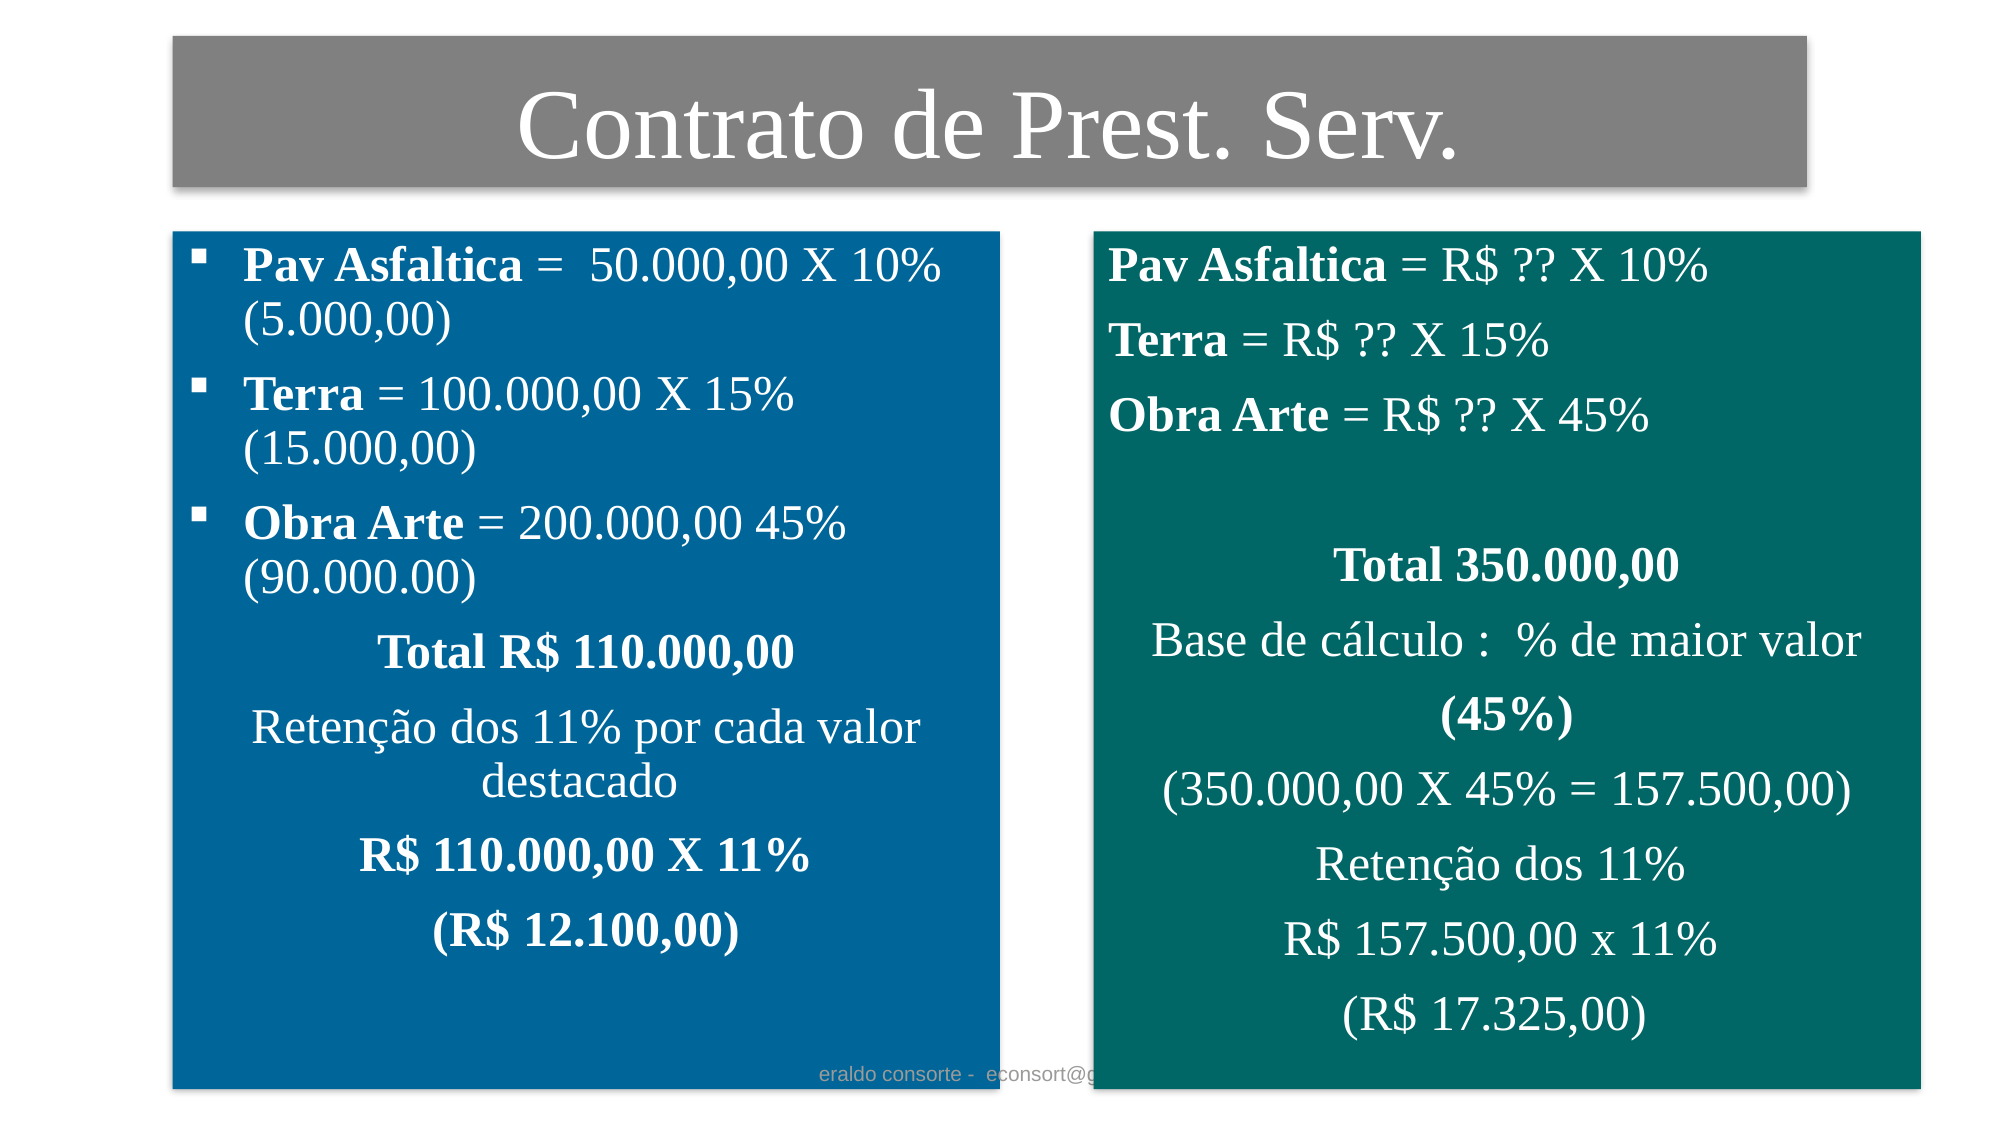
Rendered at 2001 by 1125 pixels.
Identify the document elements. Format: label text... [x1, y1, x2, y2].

slide_number 97 [1412, 1098, 1863, 1103]
title Contrato de Prest. Serv. [172, 35, 1807, 188]
list Pav Asfaltica = R$ ?? X 10% Terra = R$ ?? X 15% Obra Arte = R$ ?? X 45% Total 350.000,00 Base de cálculo : % de maior valor (45%) (350.000,00 X 45% = 157.500,00) Retenção dos 11% R$ 157.500,00 x 11% (R$ 17.325,00) [1093, 231, 1921, 1090]
footer eraldo consorte - econsort@gmail.com [662, 1042, 1338, 1103]
list Pav Asfaltica = 50.000,00 X 10% (5.000,00) Terra = 100.000,00 X 15% (15.000,00) Obra Arte = 200.000,00 45% (90.000.00) Total R$ 110.000,00 Retenção dos 11% por cada valor destacado R$ 110.000,00 X 11% (R$ 12.100,00) [172, 231, 1000, 1090]
